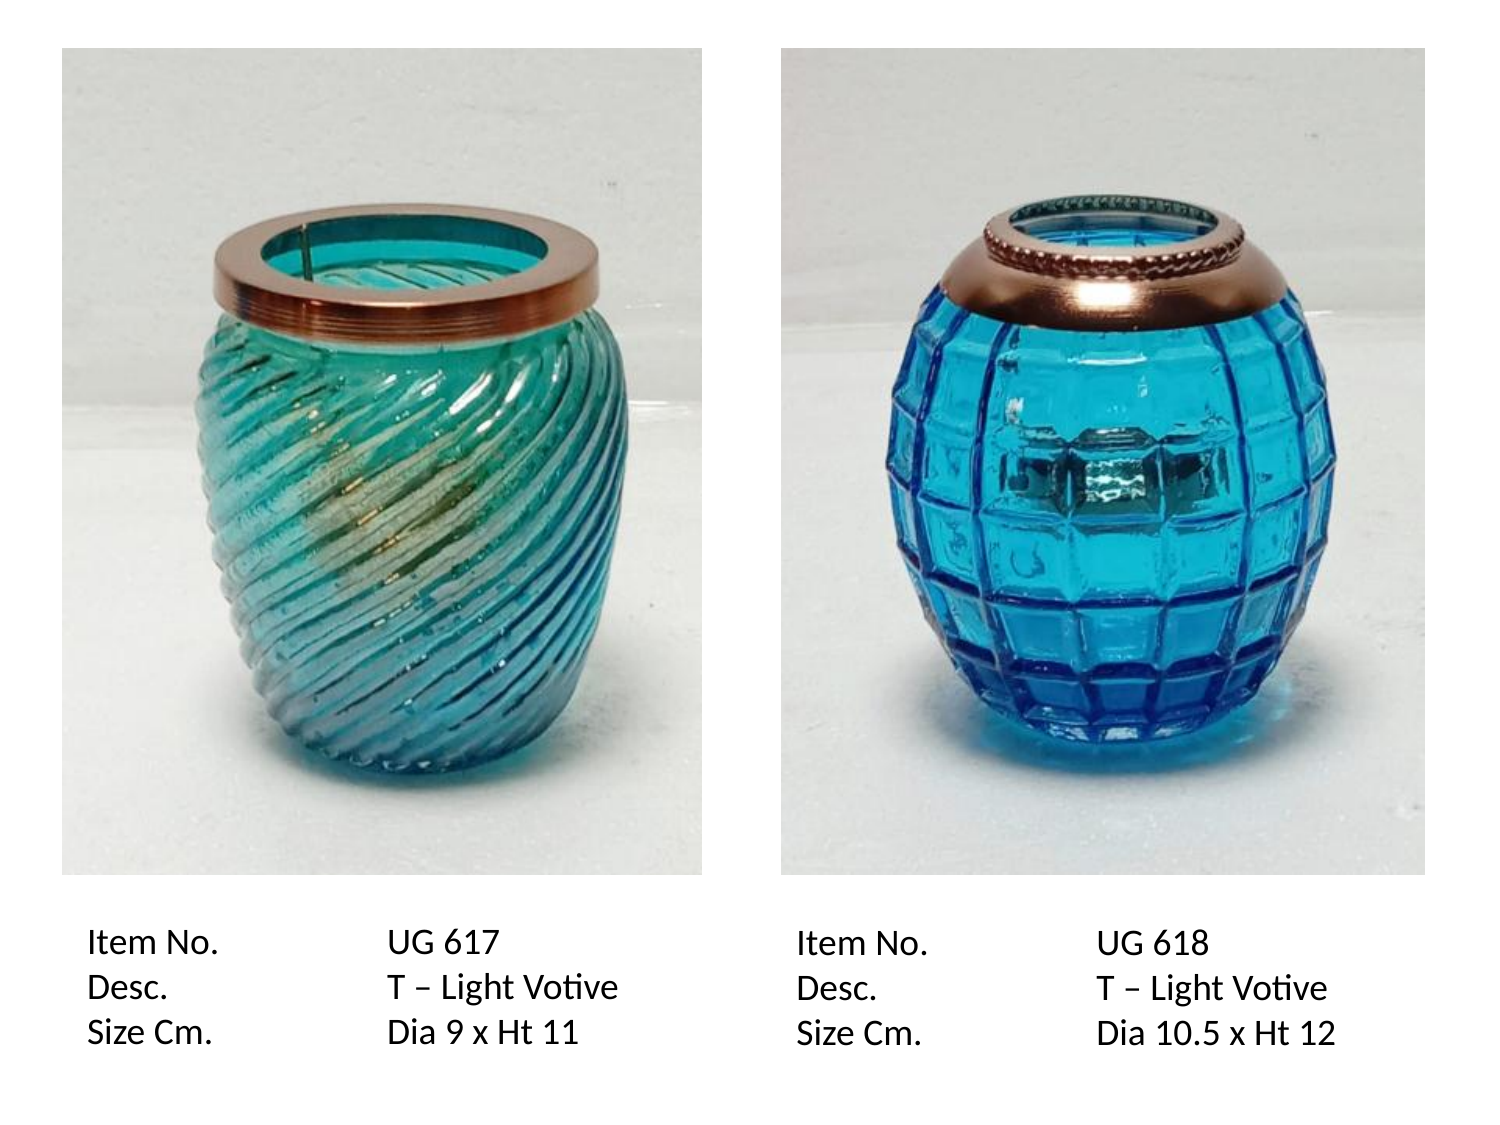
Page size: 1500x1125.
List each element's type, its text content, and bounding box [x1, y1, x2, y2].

picture [780, 47, 1426, 876]
text_box Item No. UG 617 Desc. T – Light Votive Size Cm. Dia 9 x Ht 11 [72, 909, 635, 1060]
picture [62, 47, 702, 876]
text_box Item No. UG 618 Desc. T – Light Votive Size Cm. Dia 10.5 x Ht 12 [781, 910, 1425, 1061]
